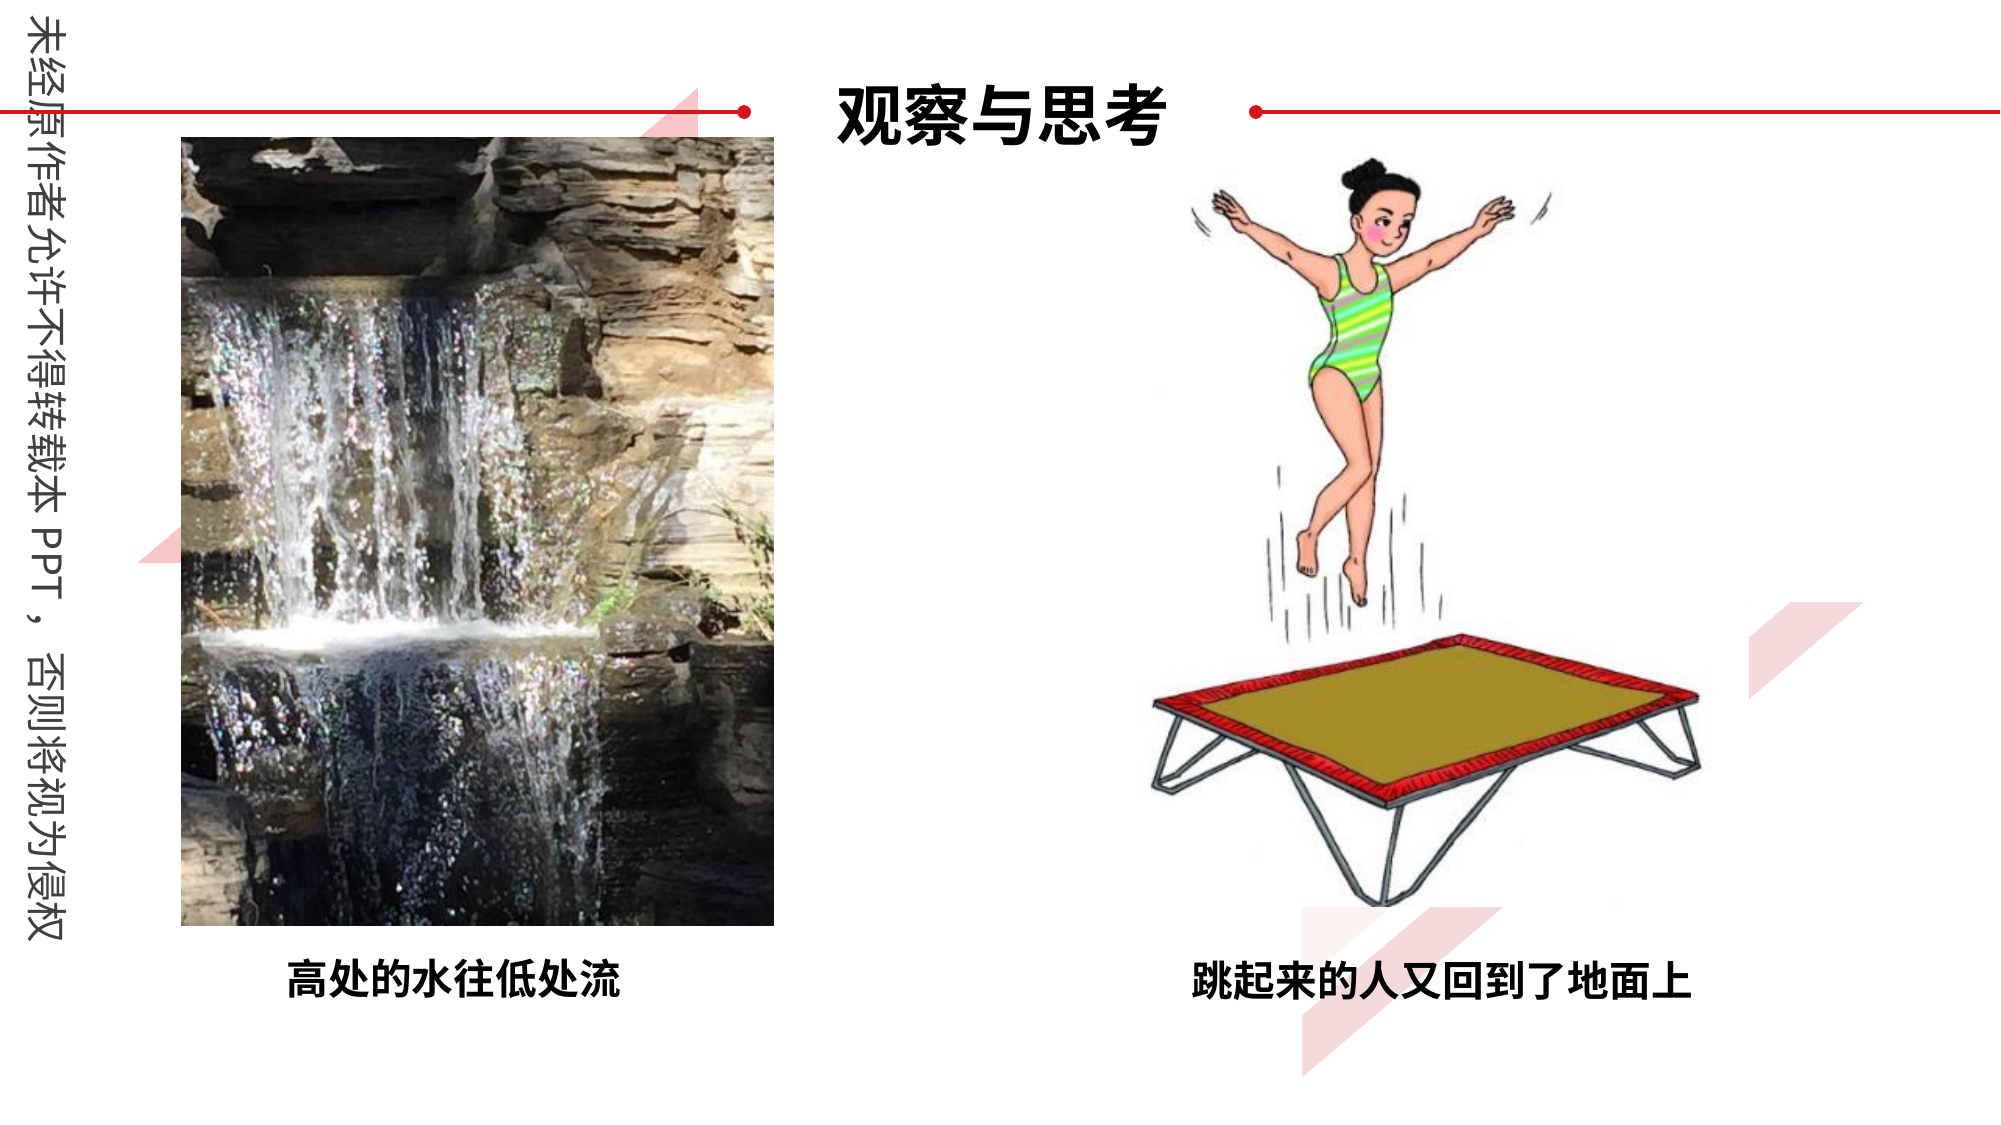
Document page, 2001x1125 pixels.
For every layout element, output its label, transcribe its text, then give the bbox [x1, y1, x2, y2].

picture [0, 0, 698, 111]
picture [1139, 146, 1913, 1125]
picture [0, 113, 774, 926]
text_box 高处的水往低处流 [205, 945, 702, 1010]
text_box 观察与思考 [821, 66, 1210, 161]
text_box 跳起来的人又回到了地面上 [1177, 947, 1389, 1013]
